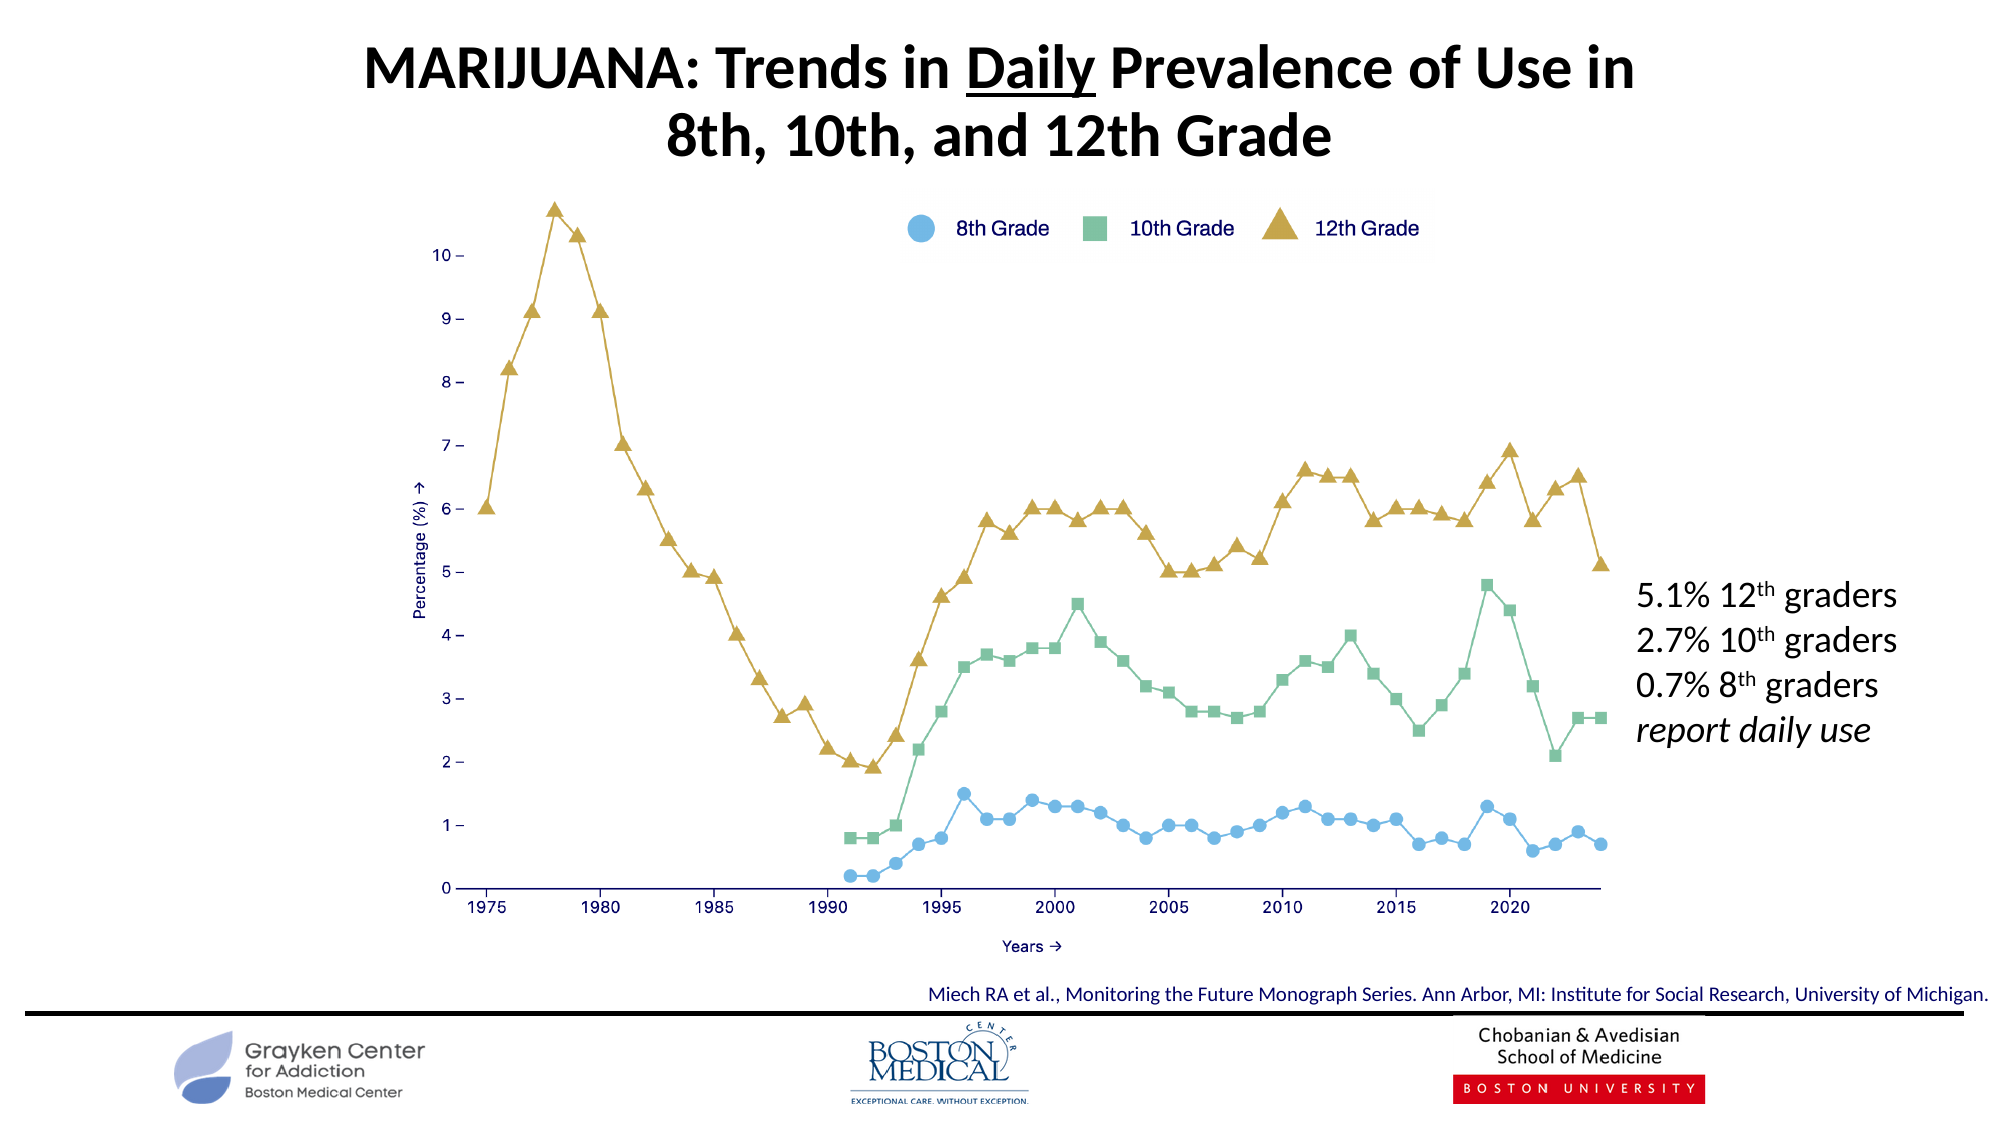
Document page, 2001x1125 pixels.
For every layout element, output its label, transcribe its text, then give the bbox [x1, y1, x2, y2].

picture [380, 188, 1620, 958]
text_box [174, 1015, 1711, 1104]
text_box 5.1% 12th graders 2.7% 10th graders 0.7% 8th graders report daily use [1621, 562, 1913, 758]
text_box Miech RA et al., Monitoring the Future Monograph Series. Ann Arbor, MI: Institute for Social Research, University of Michigan. [293, 973, 2000, 1013]
text_box MARIJUANA: Trends in Daily Prevalence of Use in 8th, 10th, and 12th Grade [336, 31, 1664, 249]
